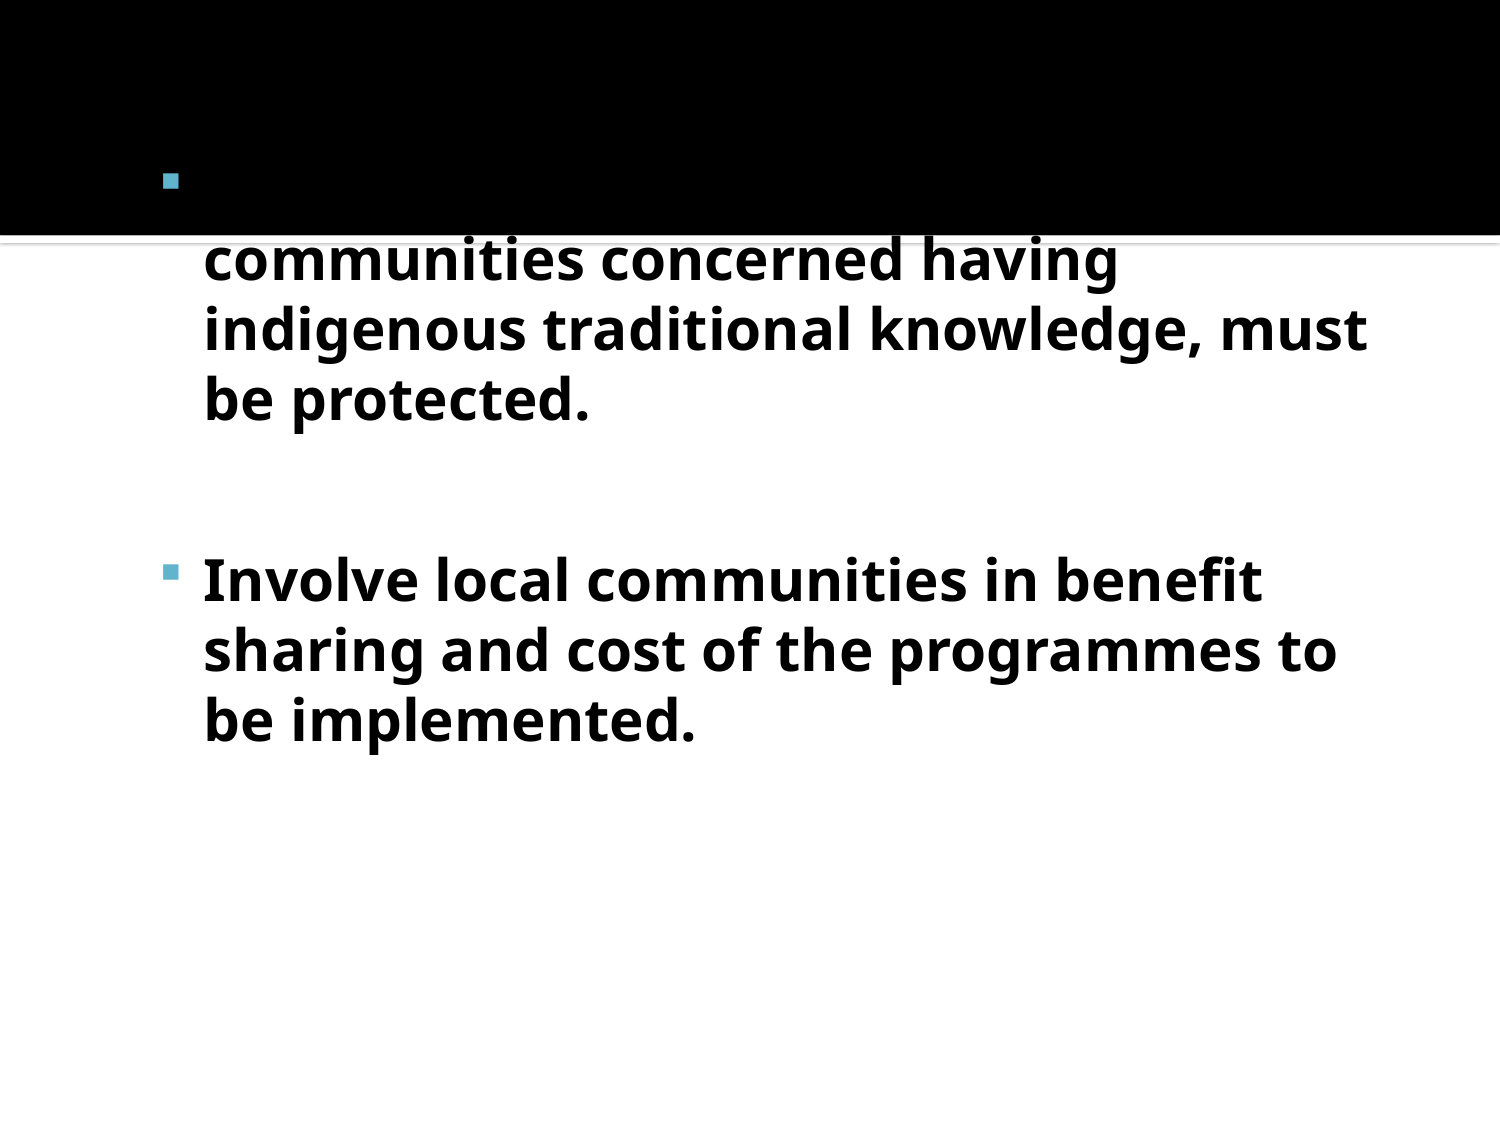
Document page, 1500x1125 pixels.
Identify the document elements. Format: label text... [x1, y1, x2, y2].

list Intellectual property rights of the communities concerned having indigenous traditional knowledge, must be protected. Involve local communities in benefit sharing and cost of the programmes to be implemented. [75, 137, 1425, 1005]
